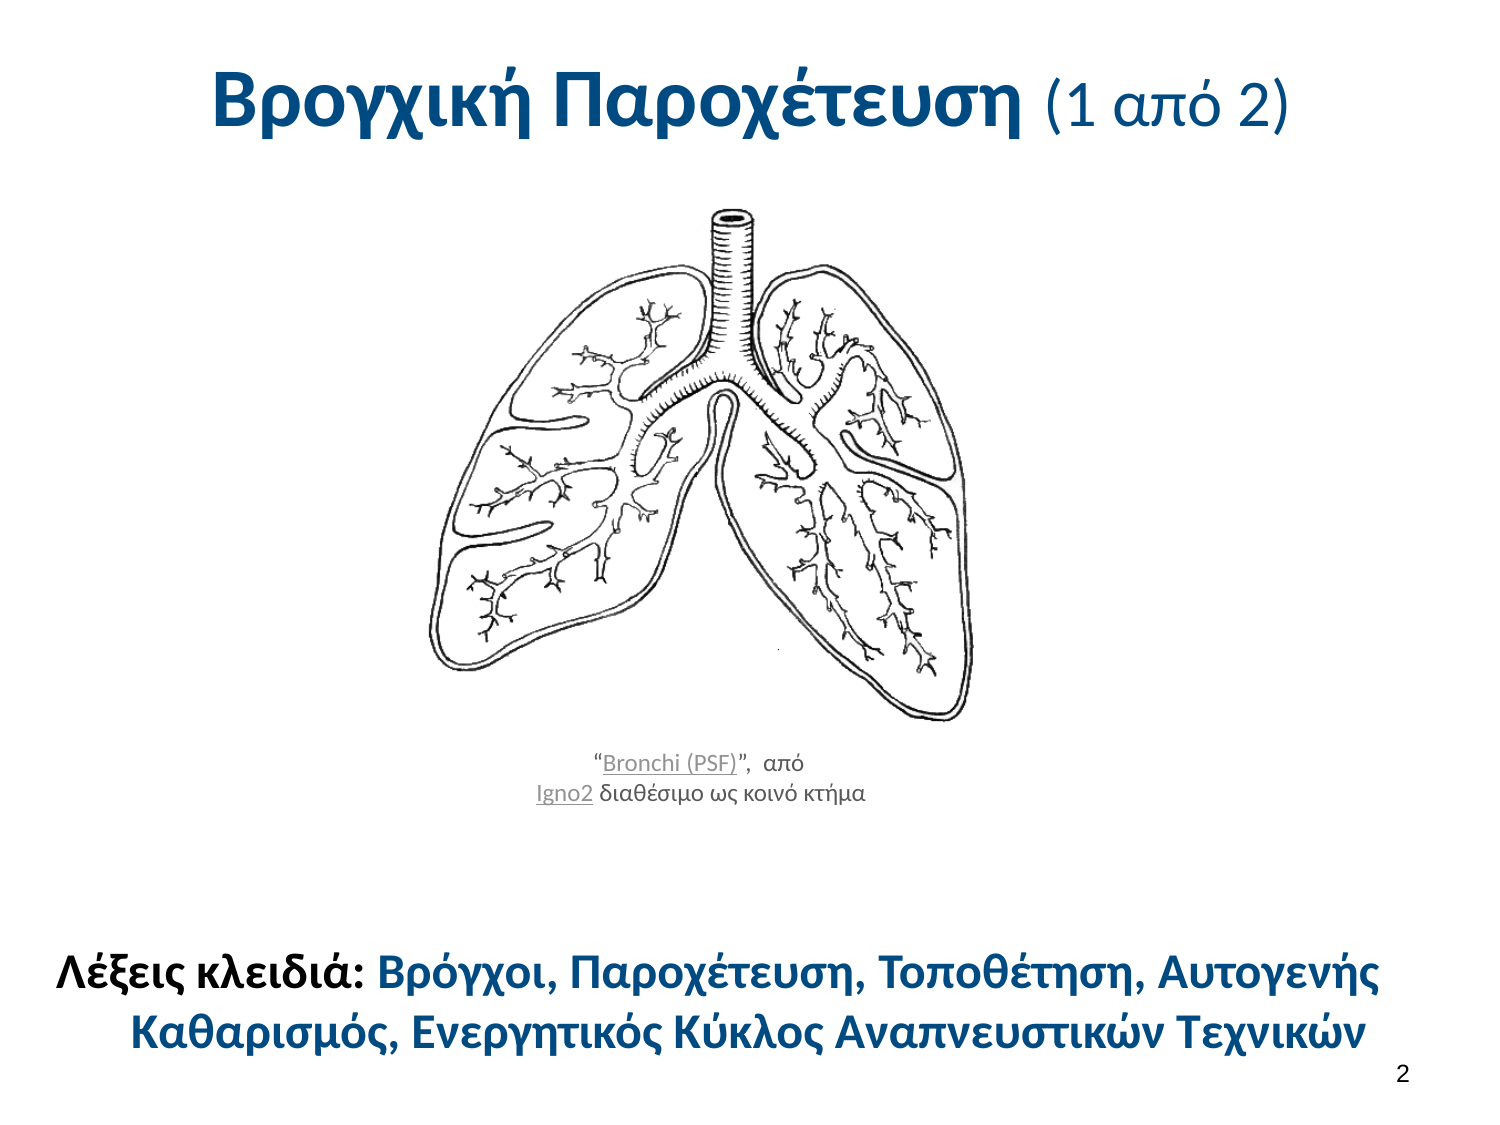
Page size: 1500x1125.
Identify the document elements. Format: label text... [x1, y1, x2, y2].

text_box Λέξεις κλειδιά: Βρόγχοι, Παροχέτευση, Τοποθέτηση, Αυτογενής Καθαρισμός, Ενεργητικός Κύκλος Αναπνευστικών Τεχνικών [41, 931, 1436, 1067]
slide_number 1 [1074, 1067, 1425, 1103]
title Βρογχική Παροχέτευση (1 από 2) [76, 19, 1427, 169]
text_box “Bronchi (PSF)”, από Igno2 διαθέσιμο ως κοινό κτήμα [468, 748, 935, 815]
picture [418, 148, 984, 740]
